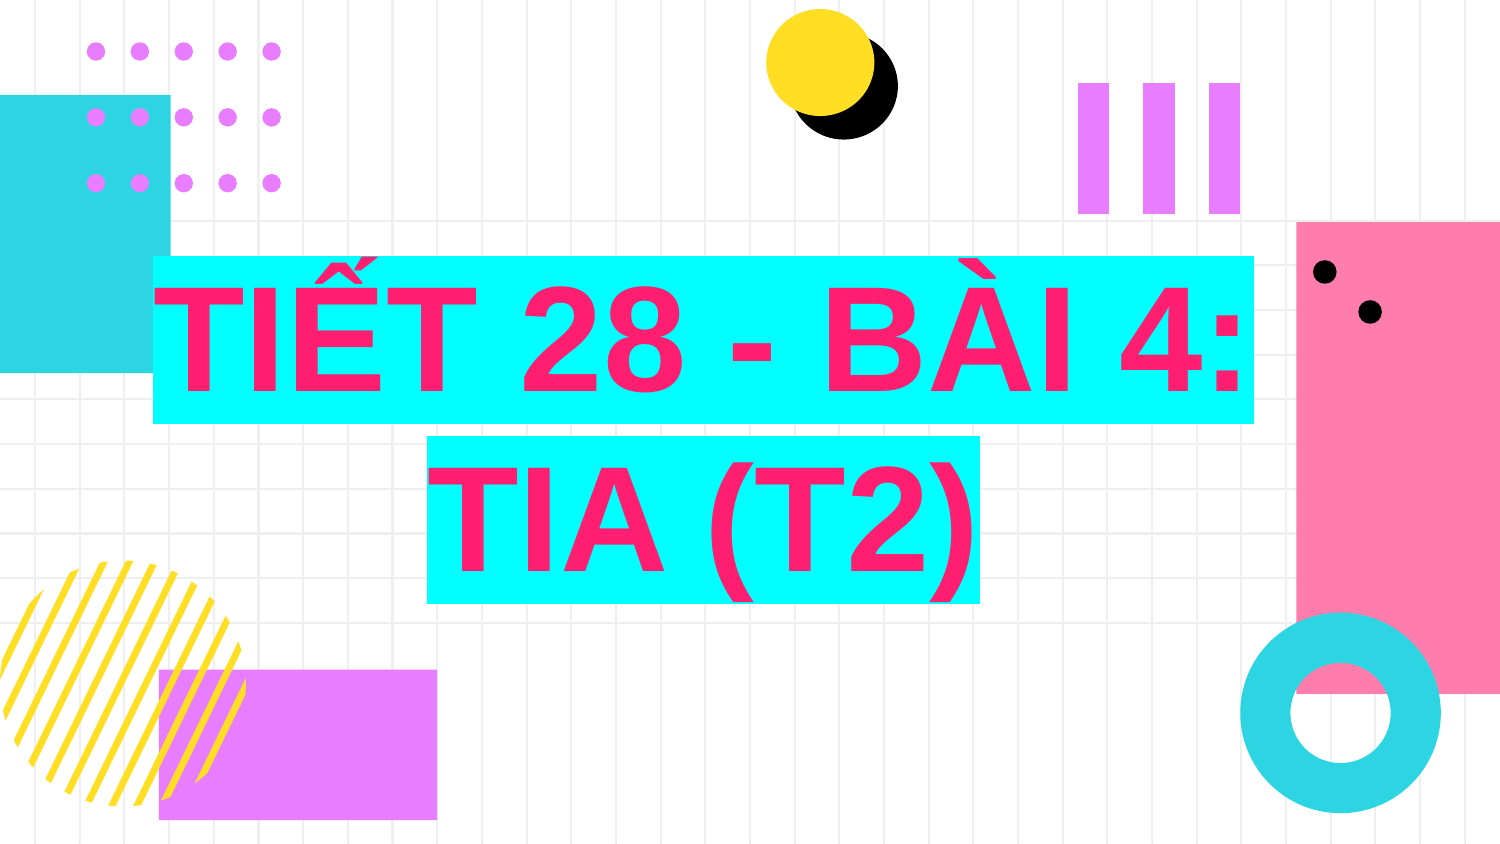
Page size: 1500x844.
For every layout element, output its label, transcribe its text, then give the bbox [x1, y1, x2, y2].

text_box TIẾT 28 - BÀI 4: TIA (T2) [70, 328, 1338, 515]
